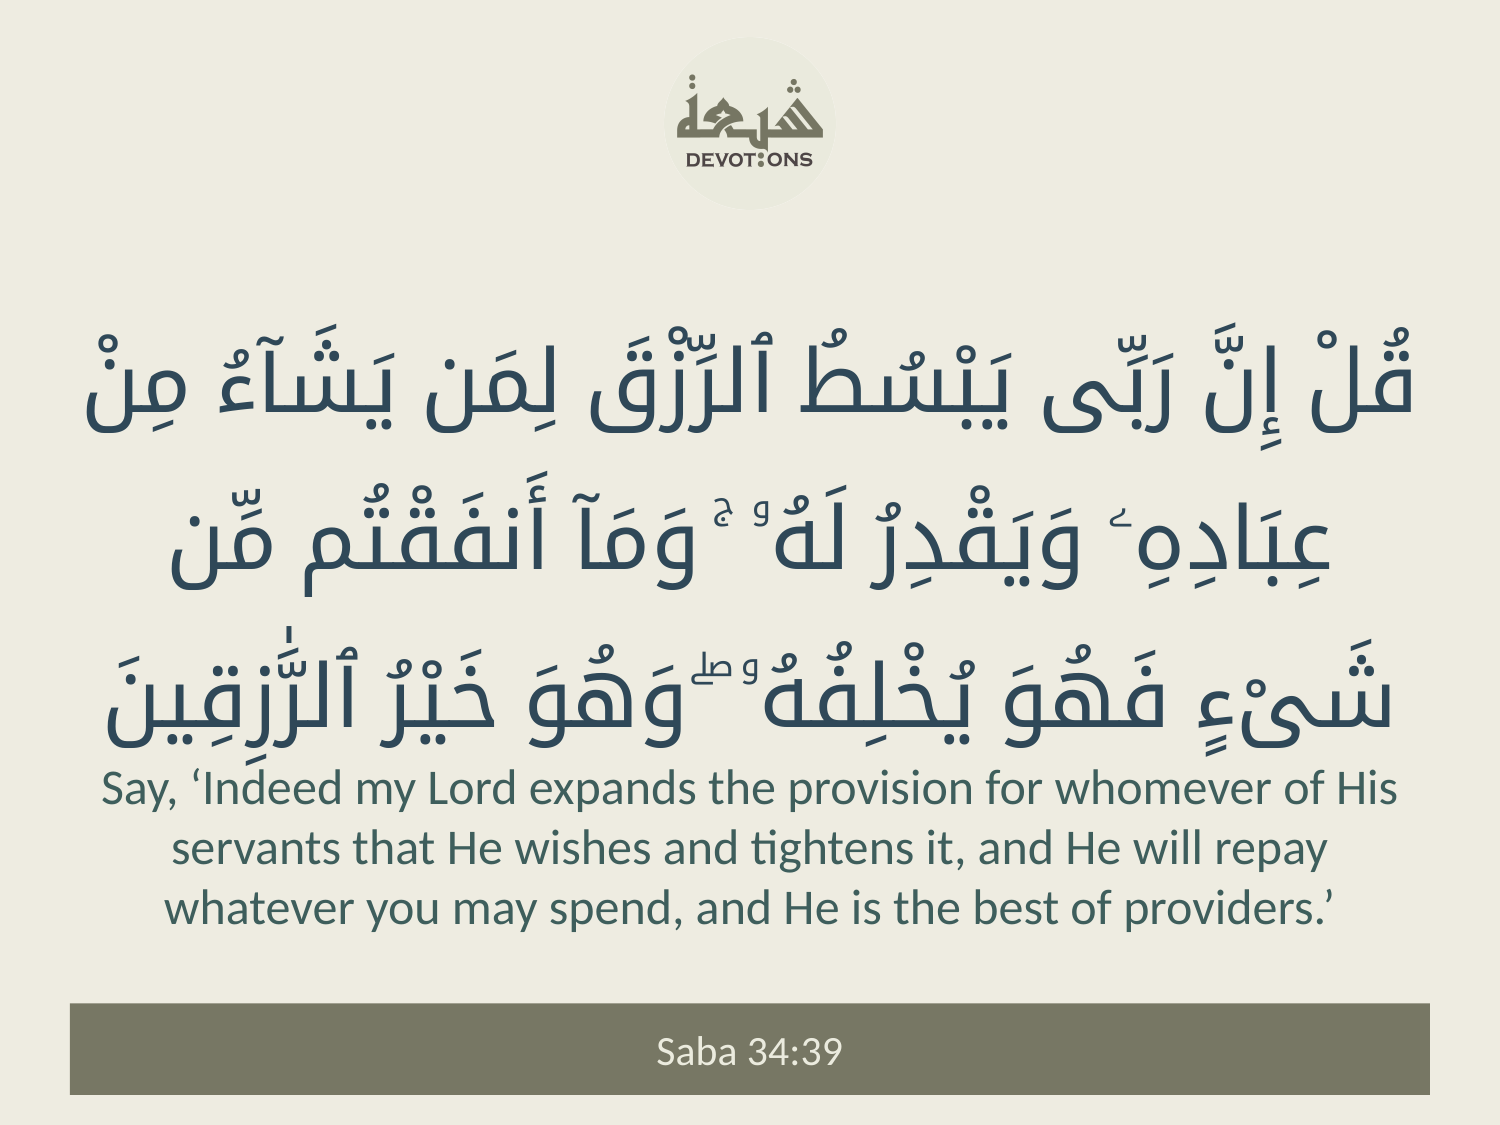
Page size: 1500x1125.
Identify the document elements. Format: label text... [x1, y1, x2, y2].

list Saba 34:39 [69, 1003, 1430, 1095]
picture [656, 29, 844, 203]
list قُلْ إِنَّ رَبِّى يَبْسُطُ ٱلرِّزْقَ لِمَن يَشَآءُ مِنْ عِبَادِهِۦ وَيَقْدِرُ لَهُۥ ۚ وَمَآ أَنفَقْتُم مِّن شَىْءٍ فَهُوَ يُخْلِفُهُۥ ۖ وَهُوَ خَيْرُ ٱلرَّٰزِقِينَ Say, ‘Indeed my Lord expands the provision for whomever of His servants that He wishes and tightens it, and He will repay whatever you may spend, and He is the best of providers.’ [69, 203, 1430, 1003]
